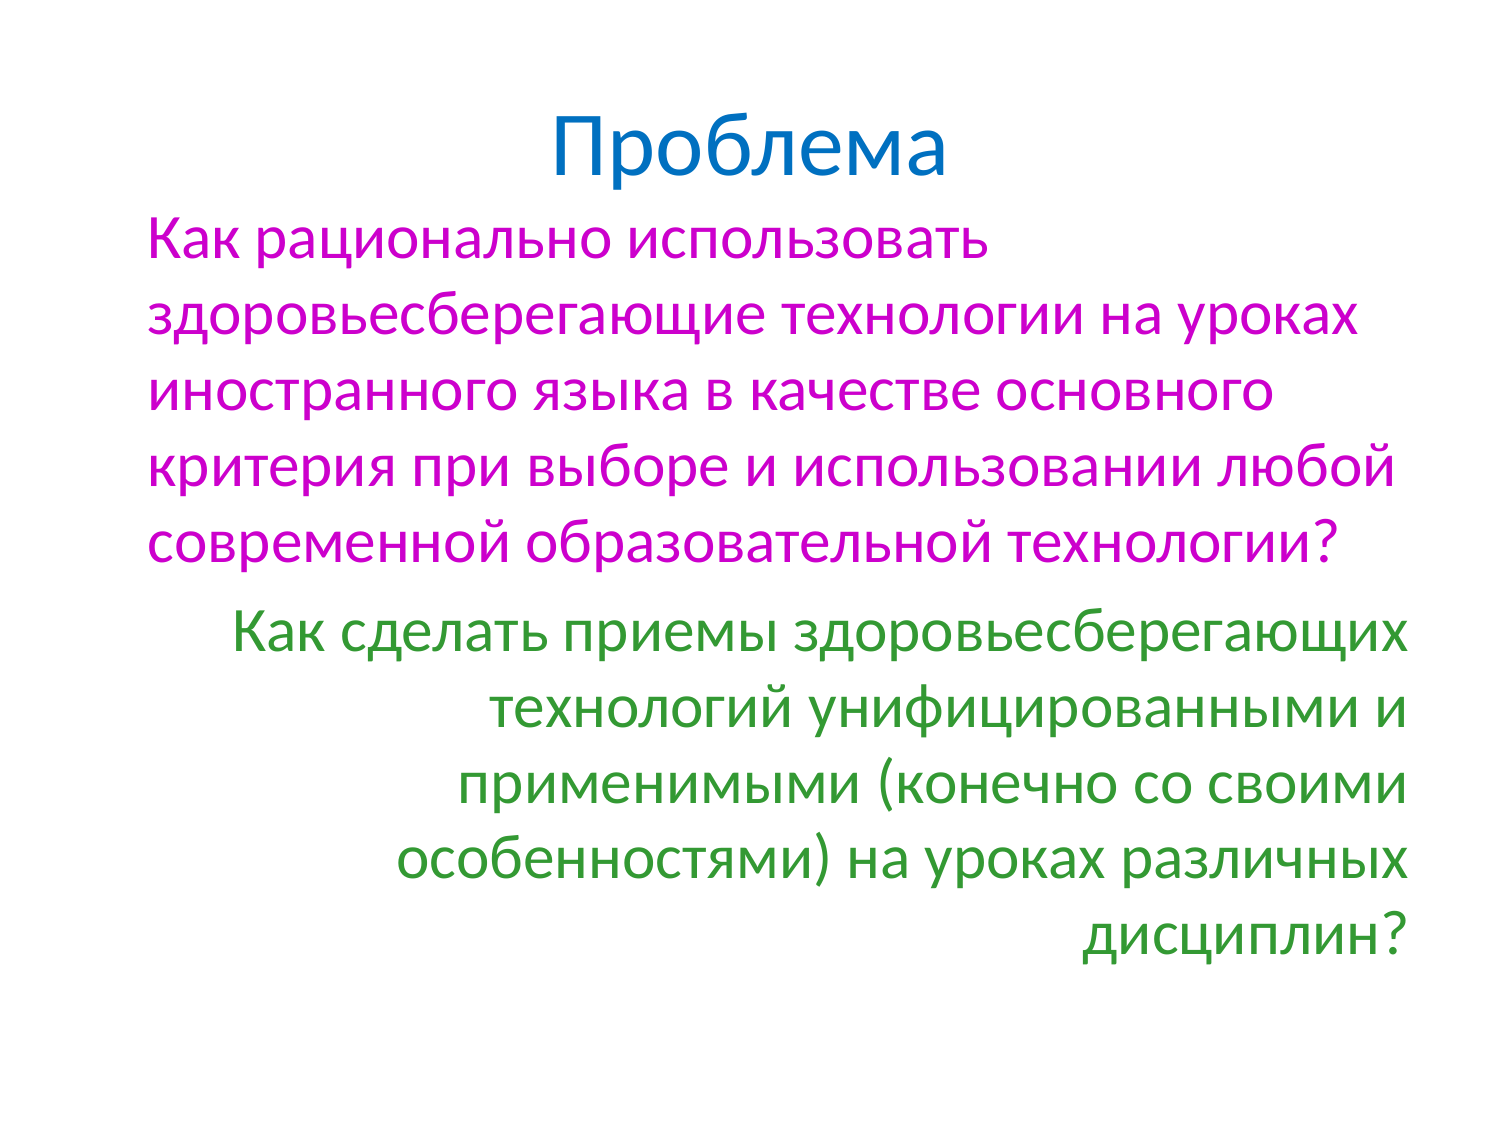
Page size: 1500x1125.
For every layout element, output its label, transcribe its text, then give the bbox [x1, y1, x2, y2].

title Проблема [75, 45, 1425, 187]
list Как рационально использовать здоровьесберегающие технологии на уроках иностранного языка в качестве основного критерия при выборе и использовании любой современной образовательной технологии? Как сделать приемы здоровьесберегающих технологий унифицированными и применимыми (конечно со своими особенностями) на уроках различных дисциплин? [75, 187, 1425, 1005]
